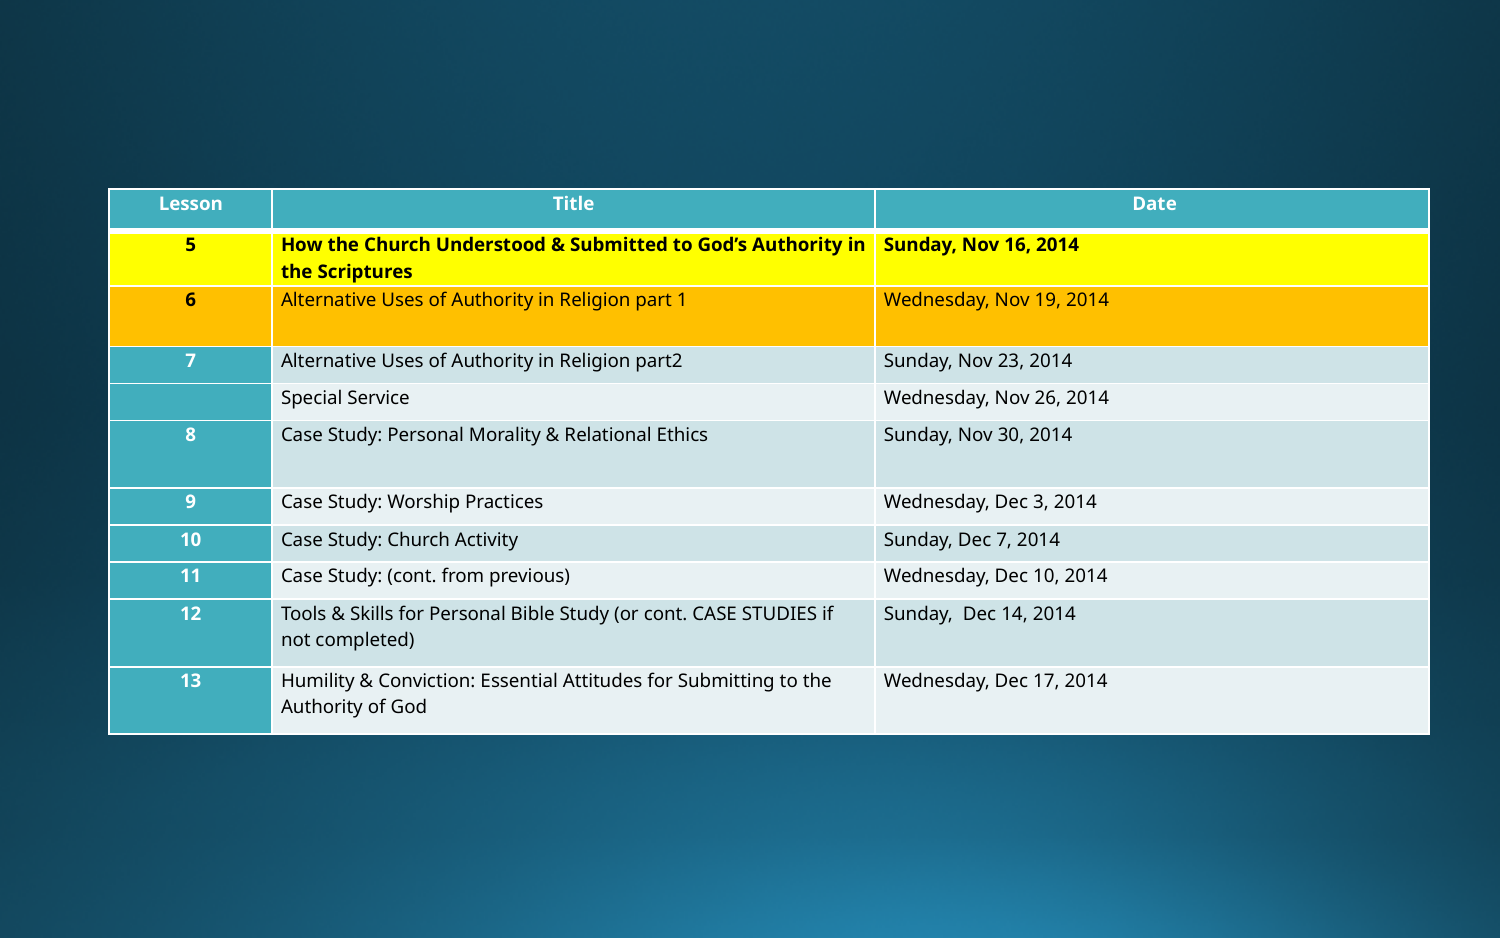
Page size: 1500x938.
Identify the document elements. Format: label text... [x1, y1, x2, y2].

table_cell Alternative Uses of Authority in Religion part2 [273, 347, 874, 383]
table_cell Wednesday, Nov 19, 2014 [876, 287, 1428, 346]
table_cell Case Study: Church Activity [273, 526, 874, 561]
table_cell 12 [110, 600, 271, 666]
table_cell Alternative Uses of Authority in Religion part 1 [273, 287, 874, 346]
table_header Lesson [110, 190, 271, 228]
table_cell Sunday, Dec 14, 2014 [876, 600, 1428, 666]
table_cell 5 [110, 234, 271, 285]
table_cell Wednesday, Dec 3, 2014 [876, 489, 1428, 524]
table_cell Sunday, Nov 16, 2014 [876, 234, 1428, 285]
picture [0, 0, 1500, 938]
table_cell Case Study: Personal Morality & Relational Ethics [273, 421, 874, 487]
table_cell 6 [110, 287, 271, 346]
table_cell Case Study: Worship Practices [273, 489, 874, 524]
table_cell Humility & Conviction: Essential Attitudes for Submitting to the Authority of God [273, 668, 874, 733]
table_cell Wednesday, Nov 26, 2014 [876, 384, 1428, 420]
table_cell Special Service [273, 384, 874, 420]
table_cell Tools & Skills for Personal Bible Study (or cont. CASE STUDIES if not completed) [273, 600, 874, 666]
table_cell [110, 384, 271, 420]
table_cell 9 [110, 489, 271, 524]
table_cell How the Church Understood & Submitted to God’s Authority in the Scriptures [273, 234, 874, 285]
table_cell 13 [110, 668, 271, 733]
table_cell 11 [110, 563, 271, 598]
table_header Title [273, 190, 874, 228]
table_cell Sunday, Nov 23, 2014 [876, 347, 1428, 383]
table_cell 10 [110, 526, 271, 561]
table_cell Wednesday, Dec 10, 2014 [876, 563, 1428, 598]
table_header Date [876, 190, 1428, 228]
table_cell Case Study: (cont. from previous) [273, 563, 874, 598]
table_cell Sunday, Dec 7, 2014 [876, 526, 1428, 561]
table_cell Wednesday, Dec 17, 2014 [876, 668, 1428, 733]
table_cell 8 [110, 421, 271, 487]
table_cell Sunday, Nov 30, 2014 [876, 421, 1428, 487]
table_cell 7 [110, 347, 271, 383]
